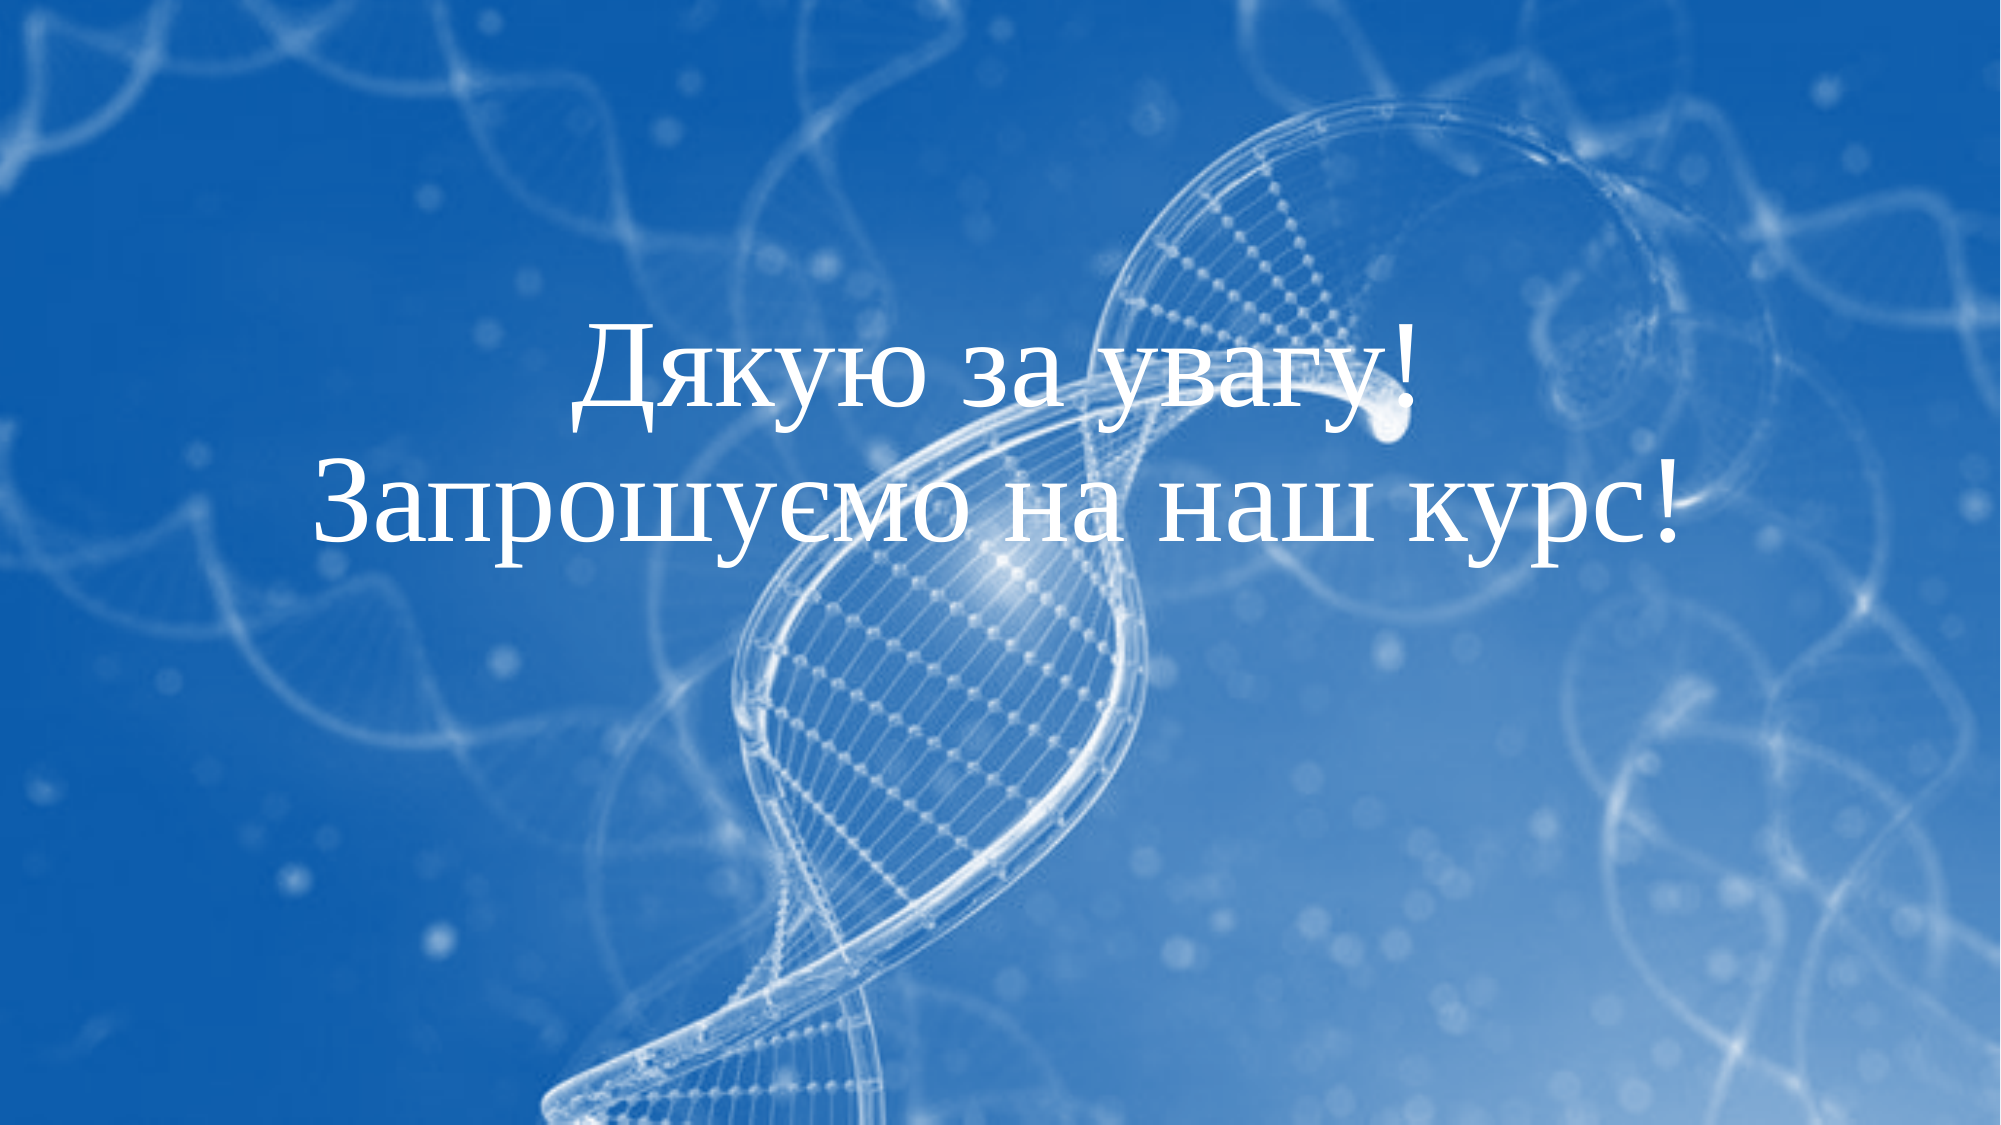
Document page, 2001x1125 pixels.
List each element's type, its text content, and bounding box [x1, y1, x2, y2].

title Дякую за увагу! Запрошуємо на наш курс! [249, 184, 1750, 576]
